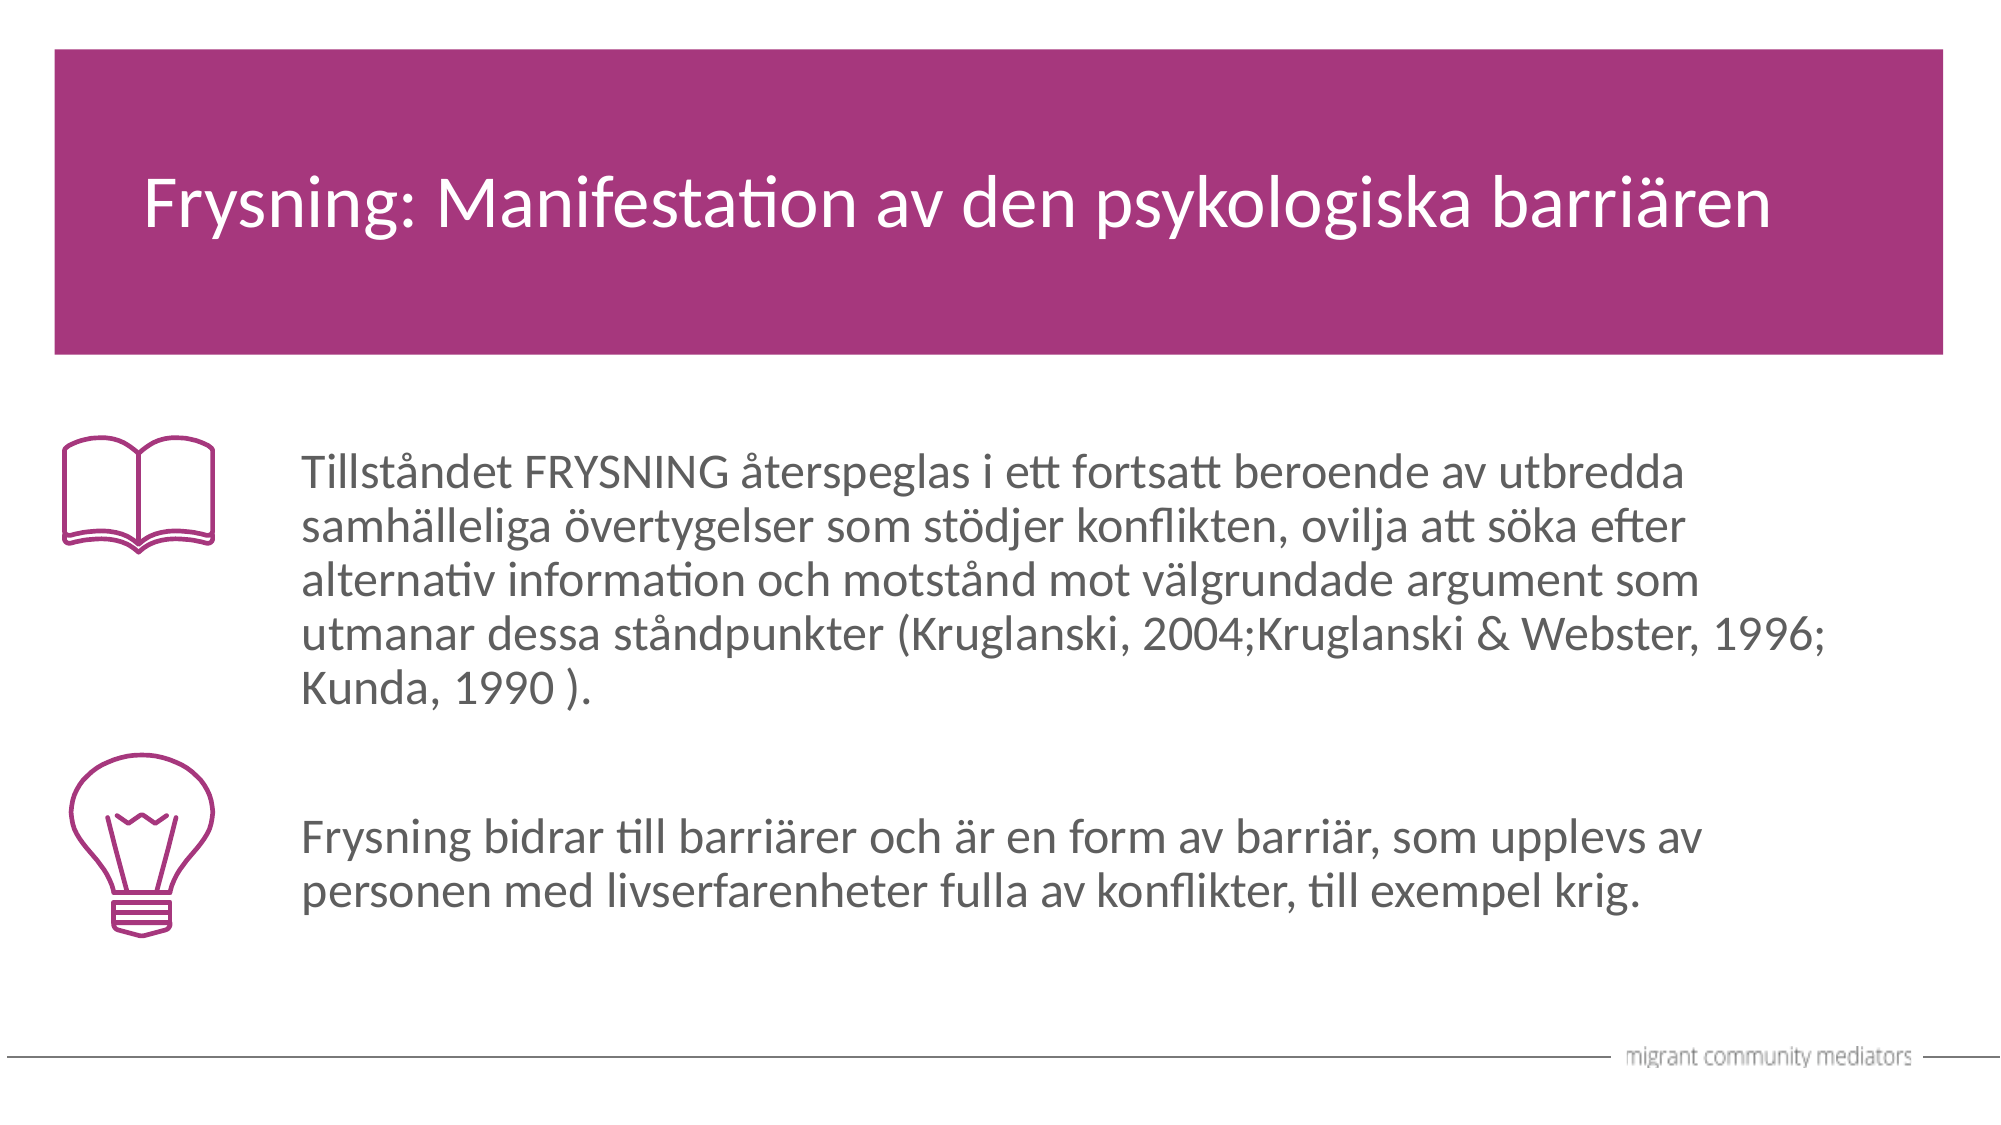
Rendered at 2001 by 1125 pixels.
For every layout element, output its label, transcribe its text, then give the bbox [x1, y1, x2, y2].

list Frysning: Manifestation av den psykologiska barriären [128, 154, 1862, 270]
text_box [64, 437, 213, 553]
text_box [71, 755, 213, 936]
list Tillståndet FRYSNING återspeglas i ett fortsatt beroende av utbredda samhälleliga övertygelser som stödjer konflikten, ovilja att söka efter alternativ information och motstånd mot välgrundade argument som utmanar dessa ståndpunkter (Kruglanski, 2004;Kruglanski & Webster, 1996; Kunda, 1990 ). Frysning bidrar till barriärer och är en form av barriär, som upplevs av personen med livserfarenheter fulla av konflikter, till exempel krig. [286, 437, 1862, 971]
